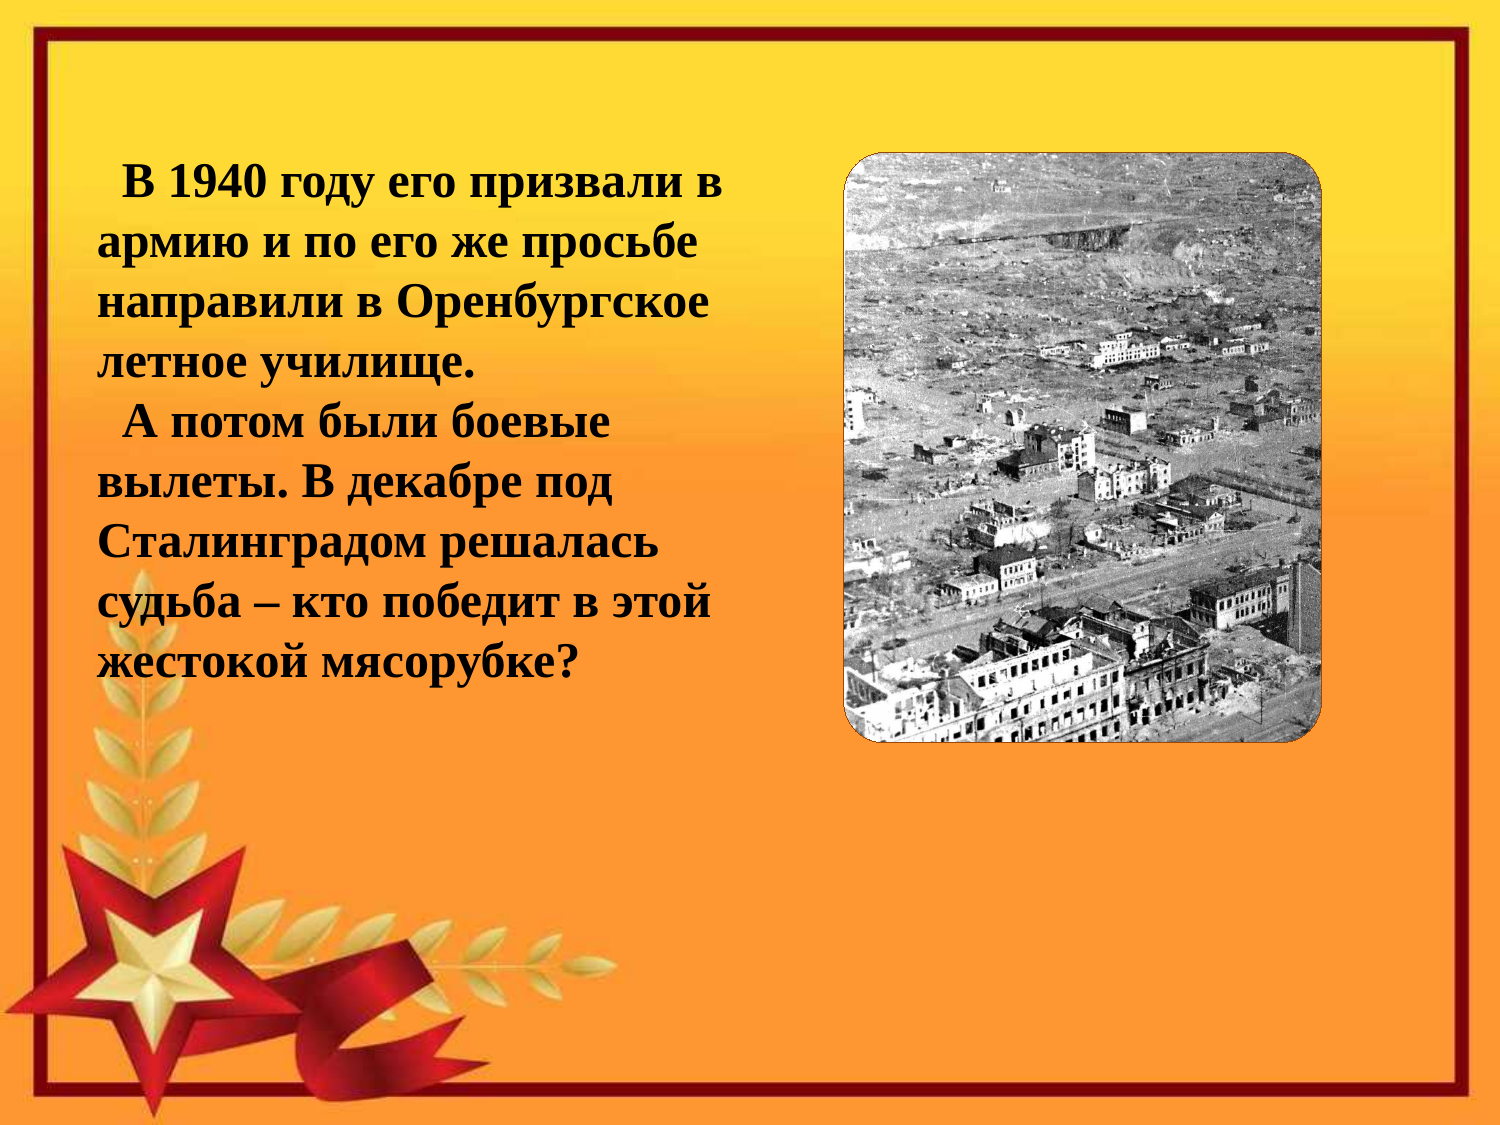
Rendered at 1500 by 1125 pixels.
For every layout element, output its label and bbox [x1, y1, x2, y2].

list [843, 152, 1322, 744]
picture [0, 0, 1500, 1125]
